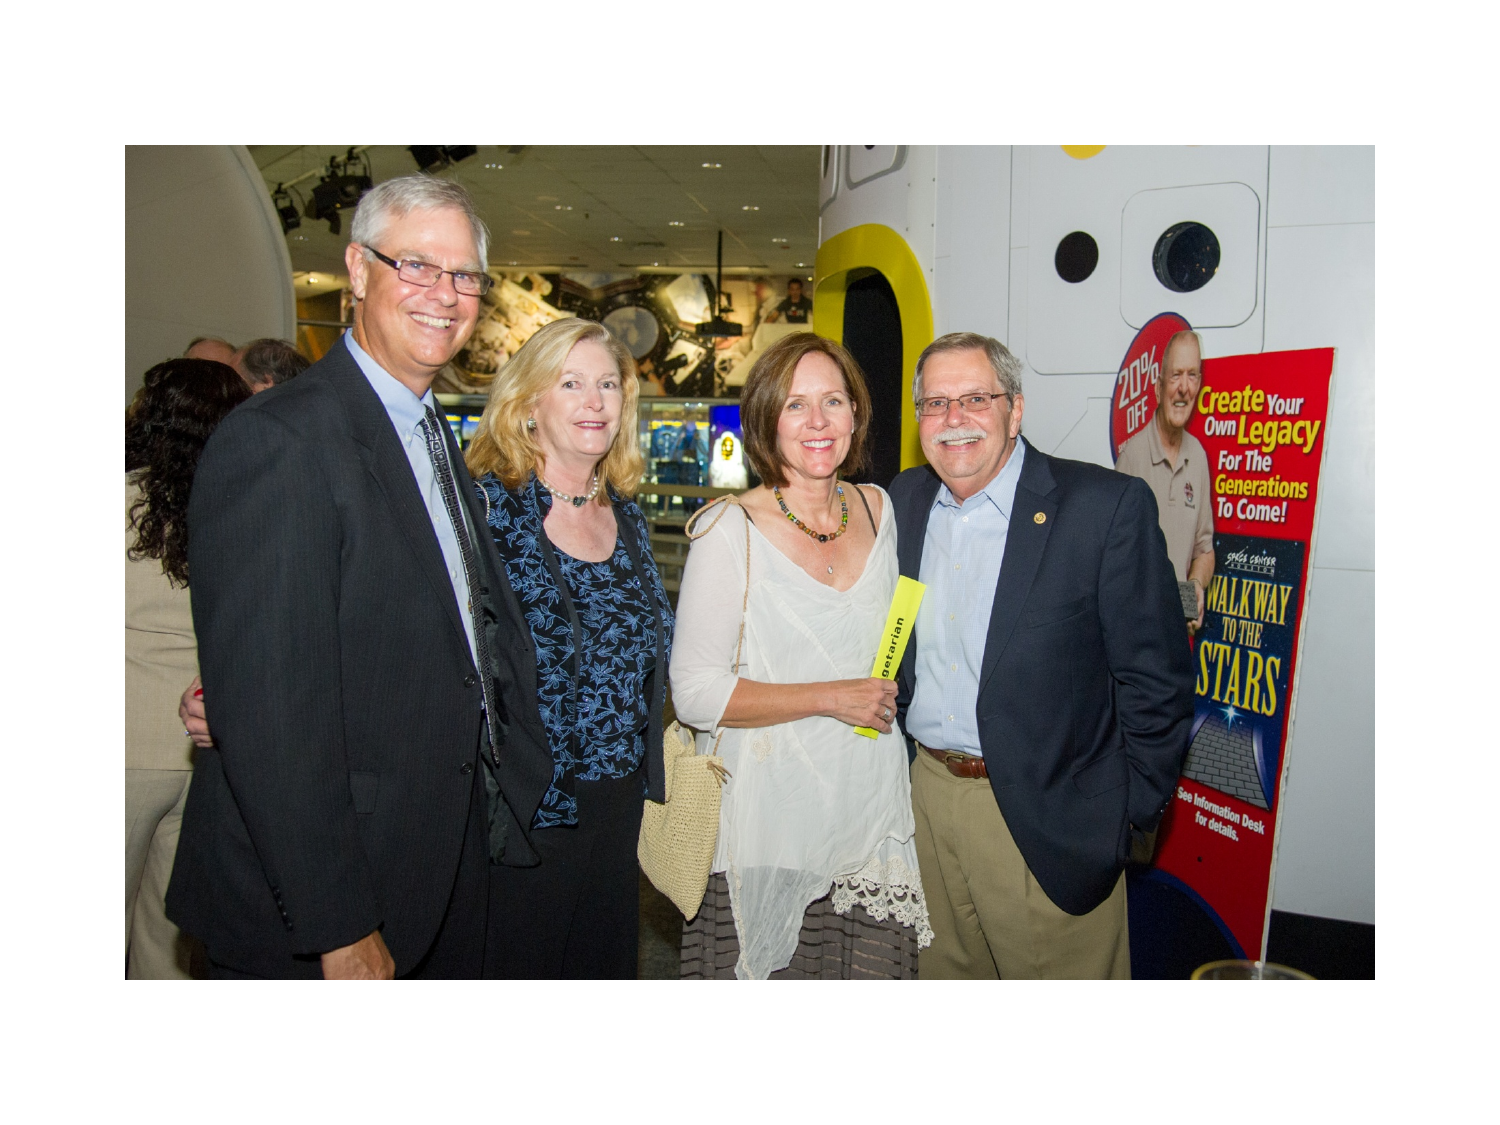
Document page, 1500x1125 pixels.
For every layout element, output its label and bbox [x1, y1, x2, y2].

picture [124, 145, 1376, 980]
